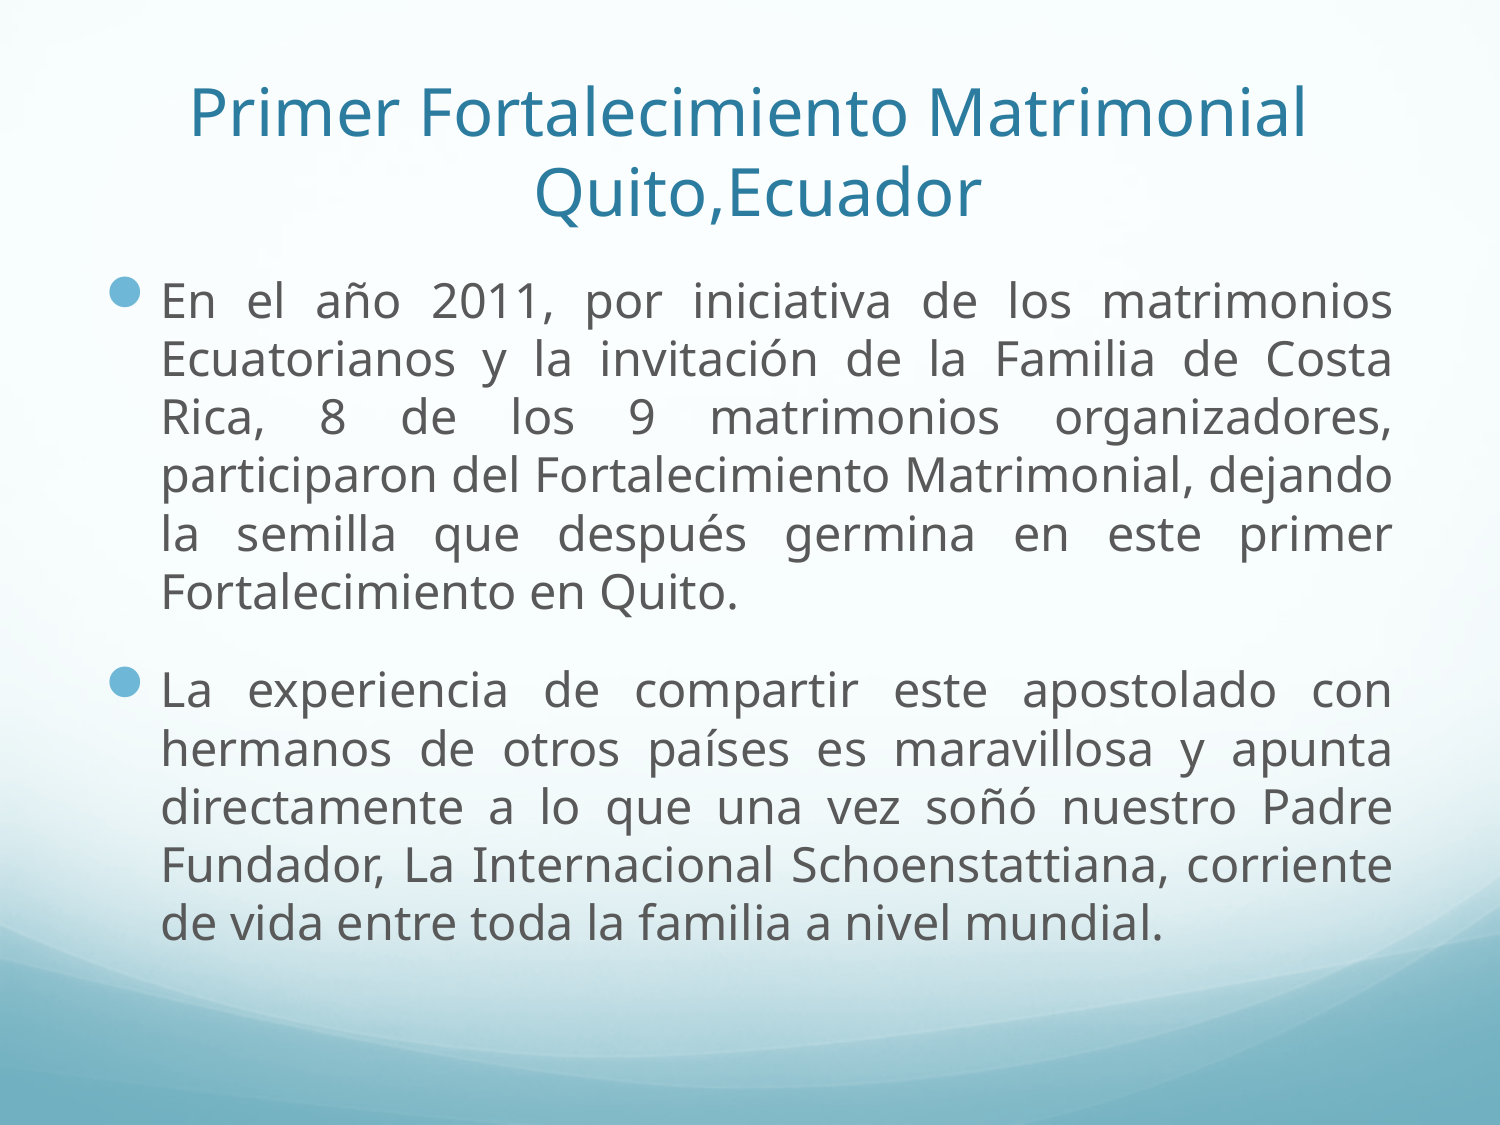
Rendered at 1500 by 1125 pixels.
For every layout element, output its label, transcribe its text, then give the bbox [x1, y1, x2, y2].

list En el año 2011, por iniciativa de los matrimonios Ecuatorianos y la invitación de la Familia de Costa Rica, 8 de los 9 matrimonios organizadores, participaron del Fortalecimiento Matrimonial, dejando la semilla que después germina en este primer Fortalecimiento en Quito. La experiencia de compartir este apostolado con hermanos de otros países es maravillosa y apunta directamente a lo que una vez soñó nuestro Padre Fundador, La Internacional Schoenstattiana, corriente de vida entre toda la familia a nivel mundial. [90, 262, 1410, 975]
title Primer Fortalecimiento Matrimonial Quito,Ecuador [90, 17, 1410, 237]
